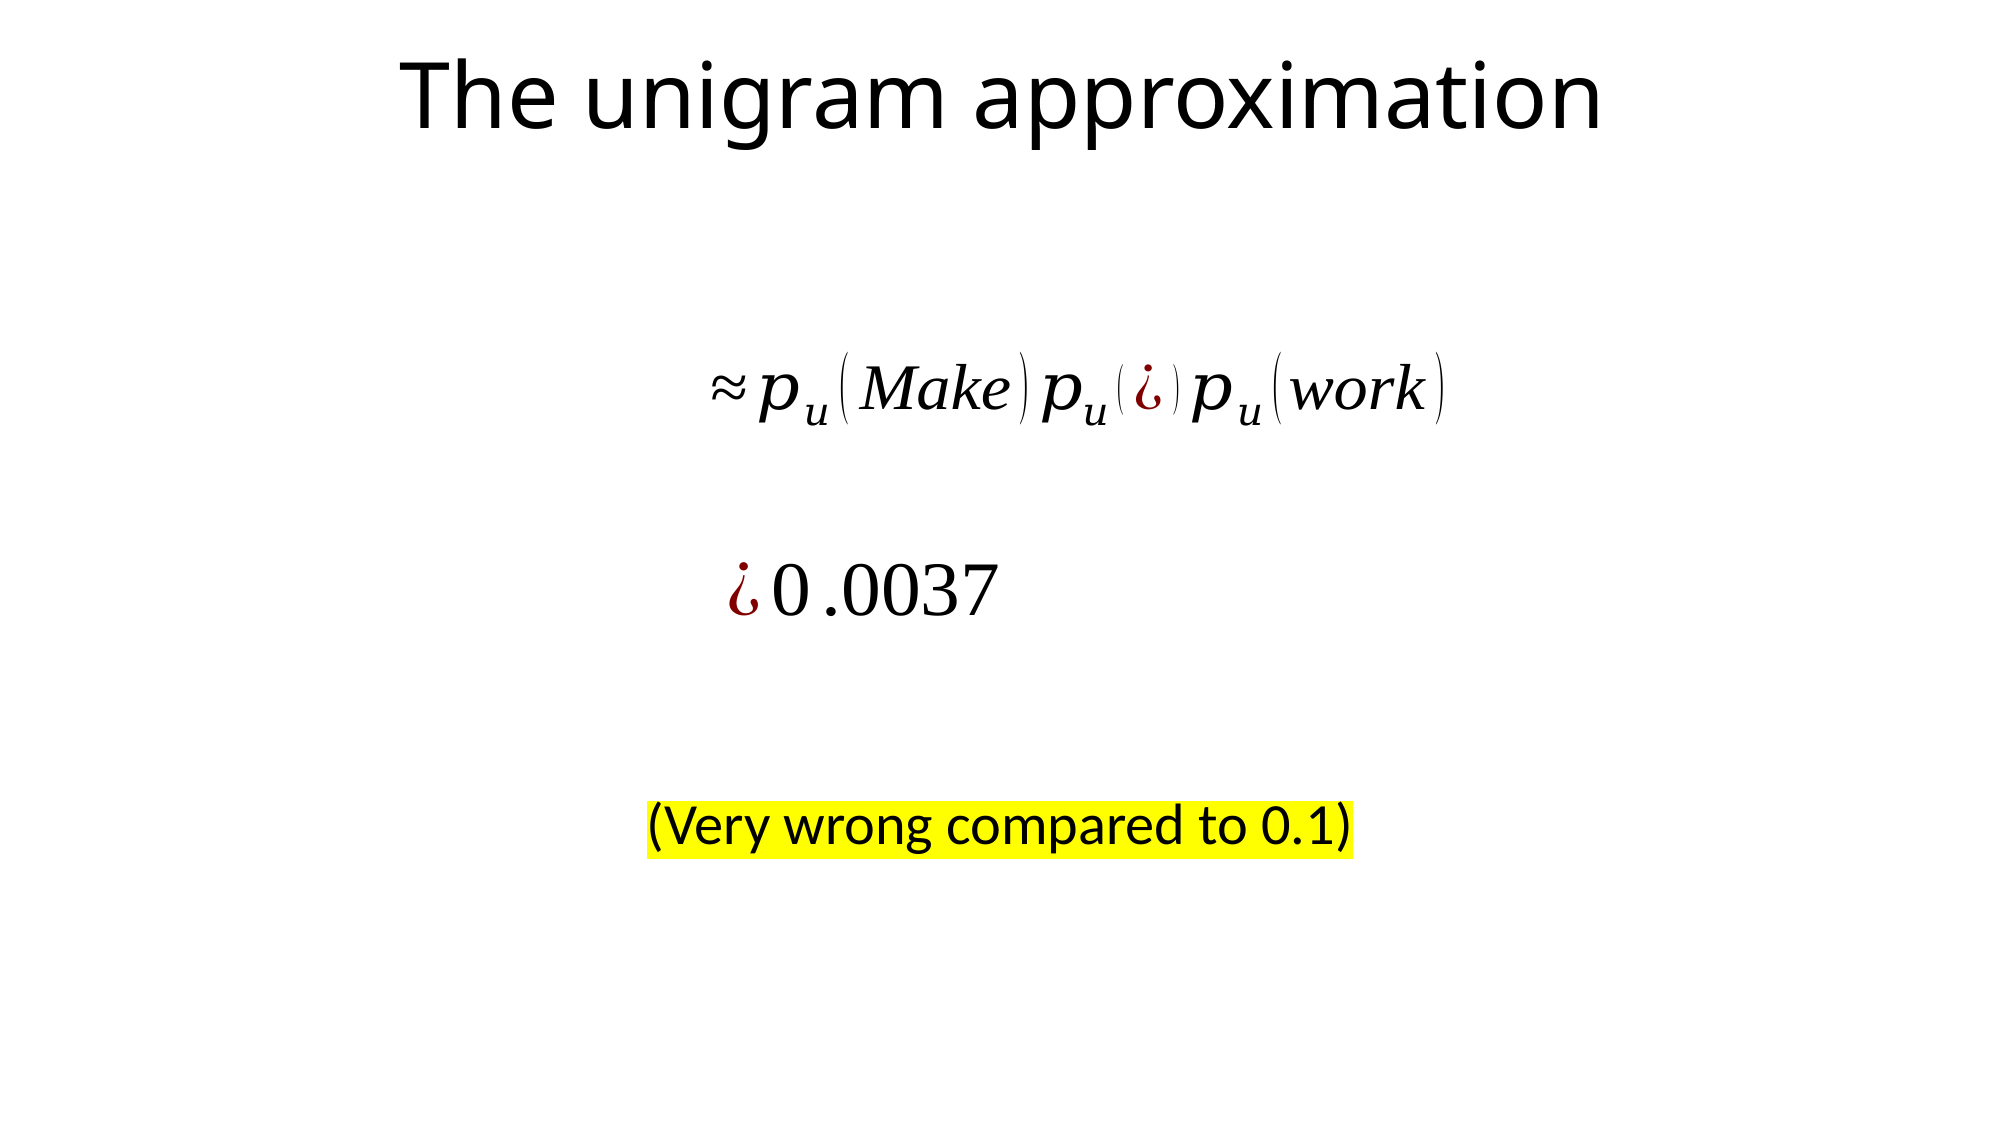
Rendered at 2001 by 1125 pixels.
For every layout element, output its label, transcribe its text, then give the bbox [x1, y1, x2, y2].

title The unigram approximation [2, 3, 2000, 195]
